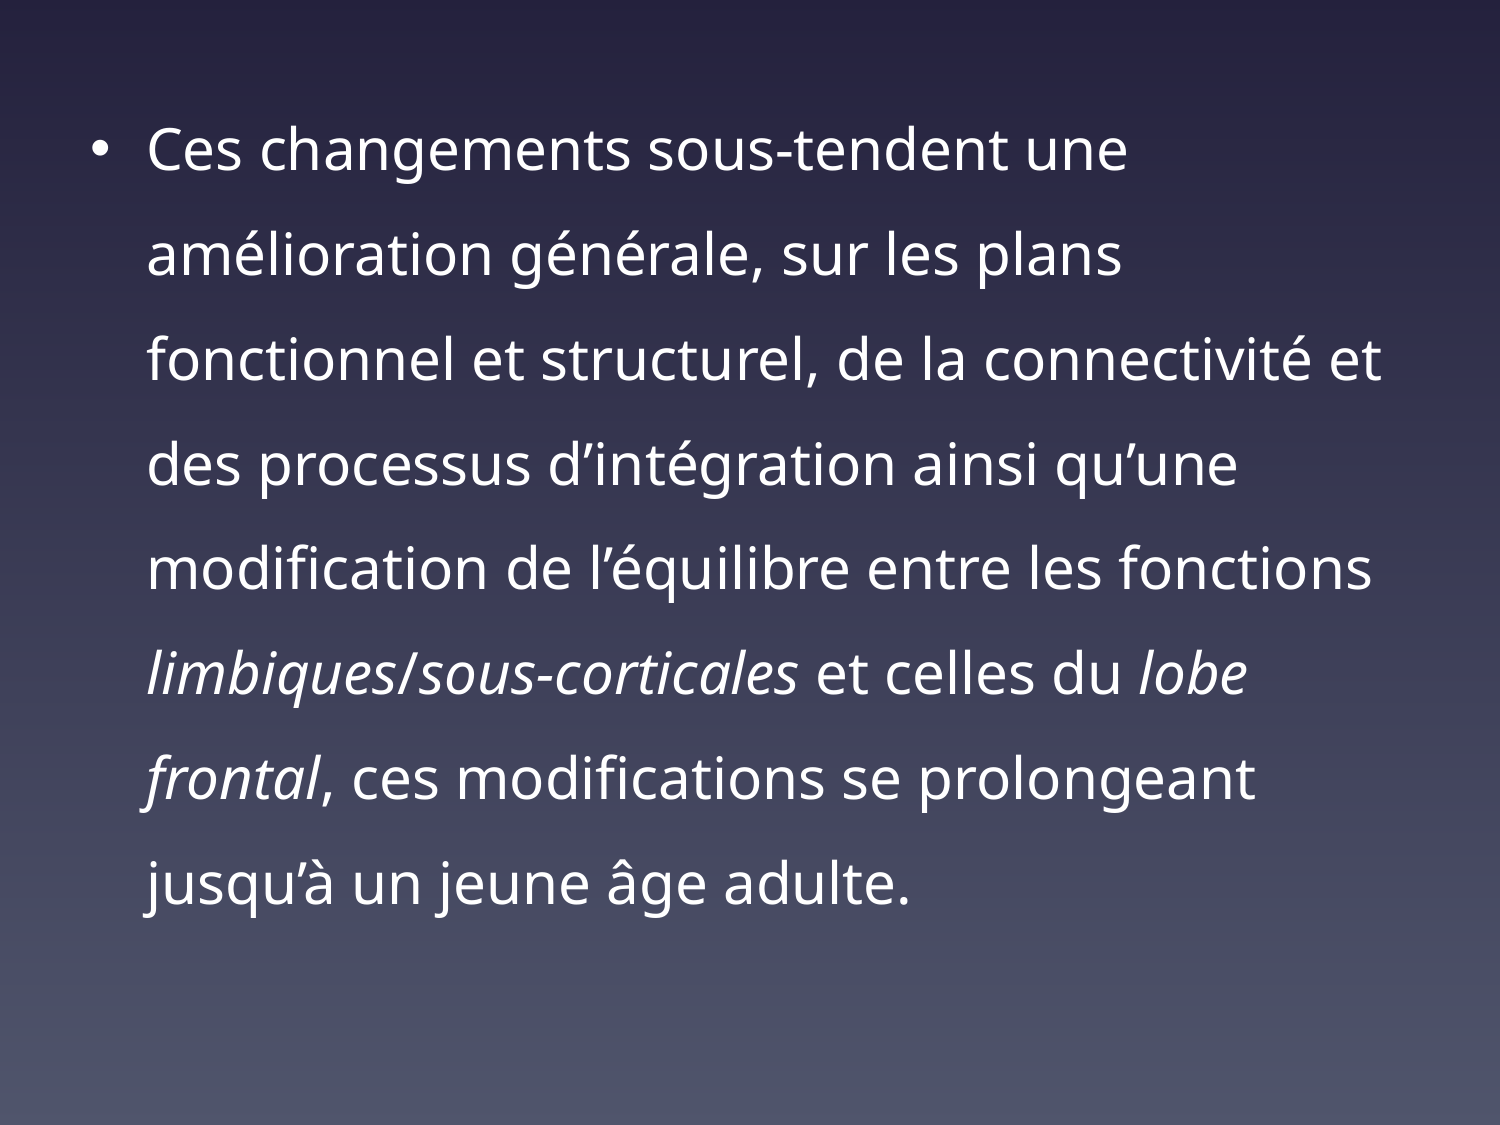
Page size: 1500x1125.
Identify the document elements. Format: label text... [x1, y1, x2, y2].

list Ces changements sous-tendent une amélioration générale, sur les plans fonctionnel et structurel, de la connectivité et des processus d’intégration ainsi qu’une modification de l’équilibre entre les fonctions limbiques/sous-corticales et celles du lobe frontal, ces modifications se prolongeant jusqu’à un jeune âge adulte. [75, 70, 1425, 1005]
